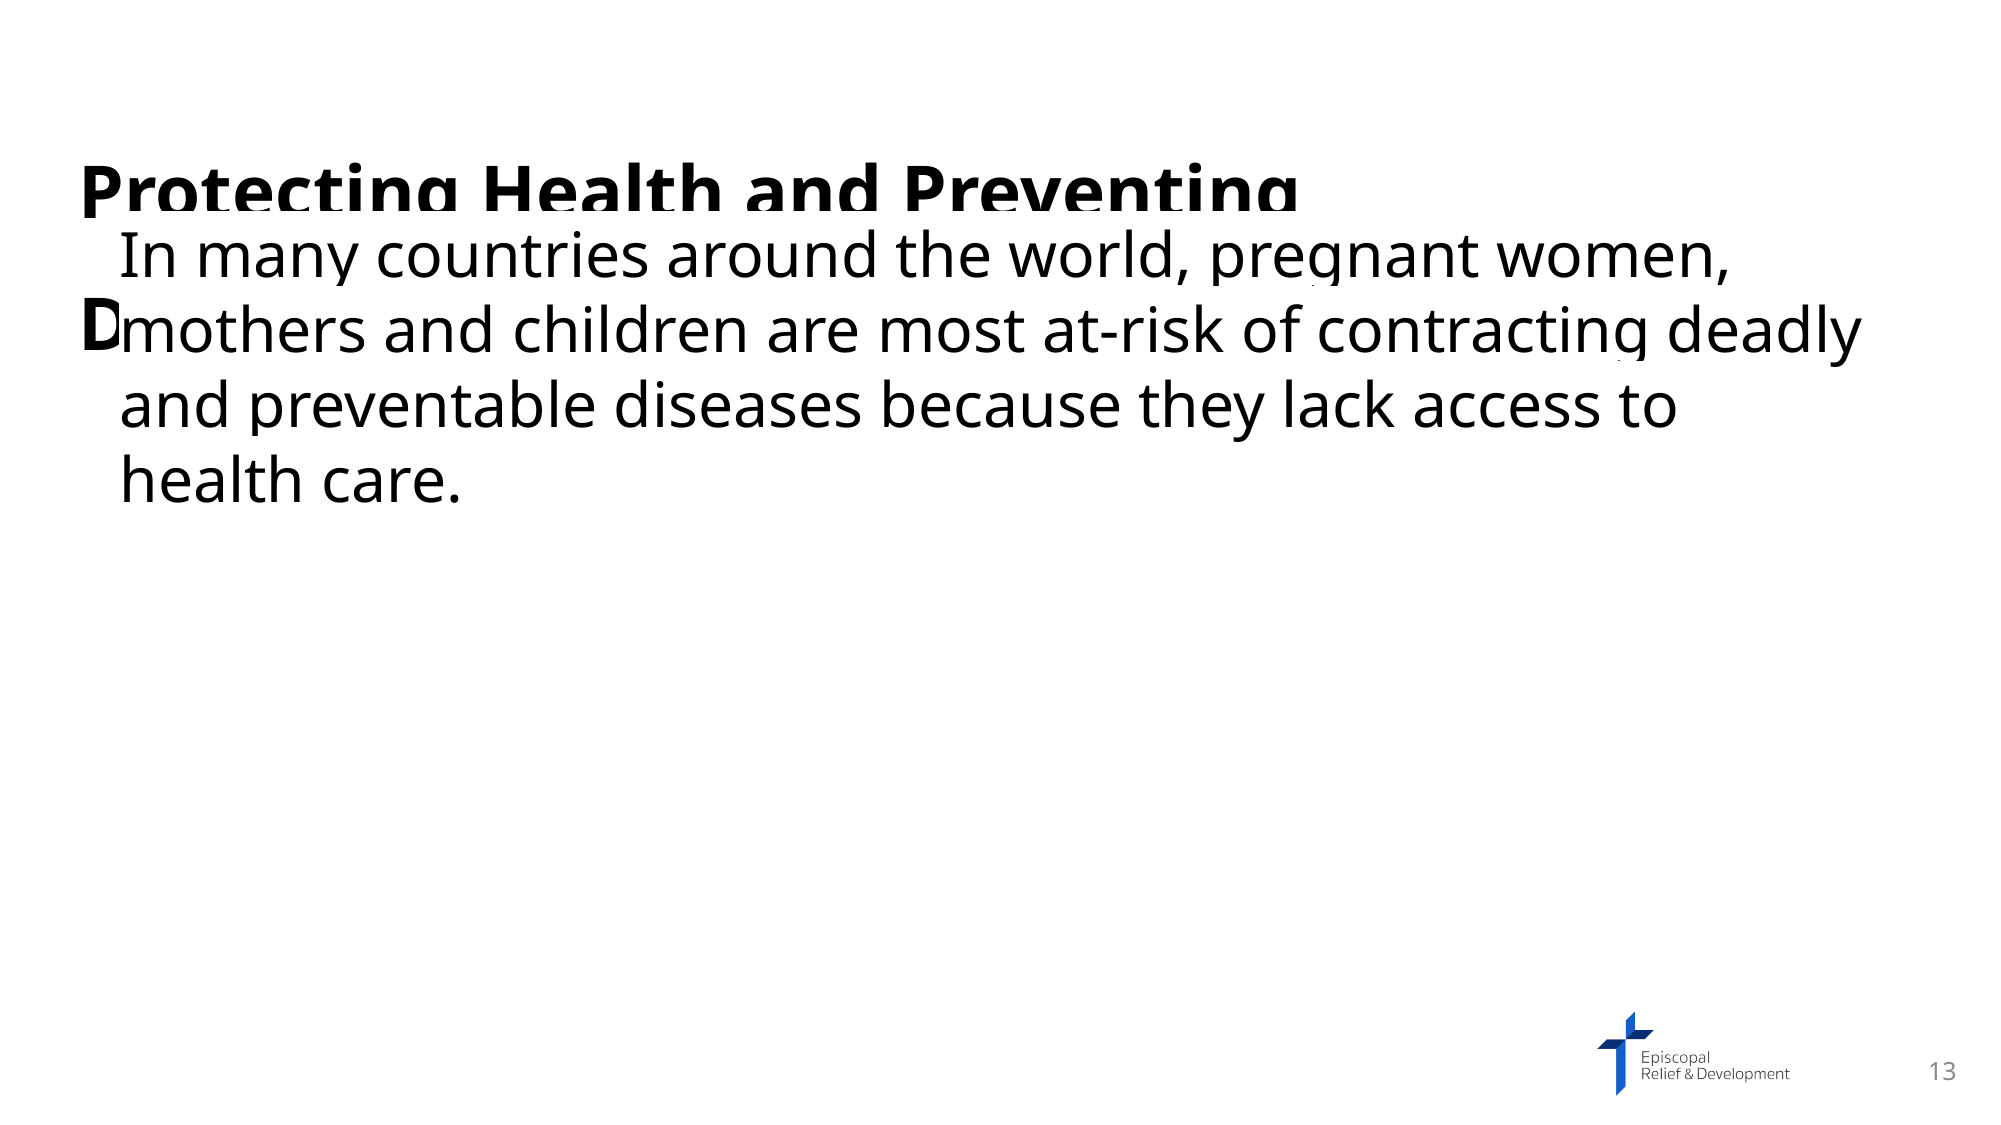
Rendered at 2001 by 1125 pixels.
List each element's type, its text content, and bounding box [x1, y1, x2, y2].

slide_number 13 [1521, 1042, 1972, 1103]
list Protecting Health and Preventing Disease [63, 94, 1511, 193]
picture [1597, 1011, 1790, 1042]
list In many countries around the world, pregnant women, mothers and children are most at-risk of contracting deadly and preventable diseases because they lack access to health care. [104, 207, 1891, 997]
